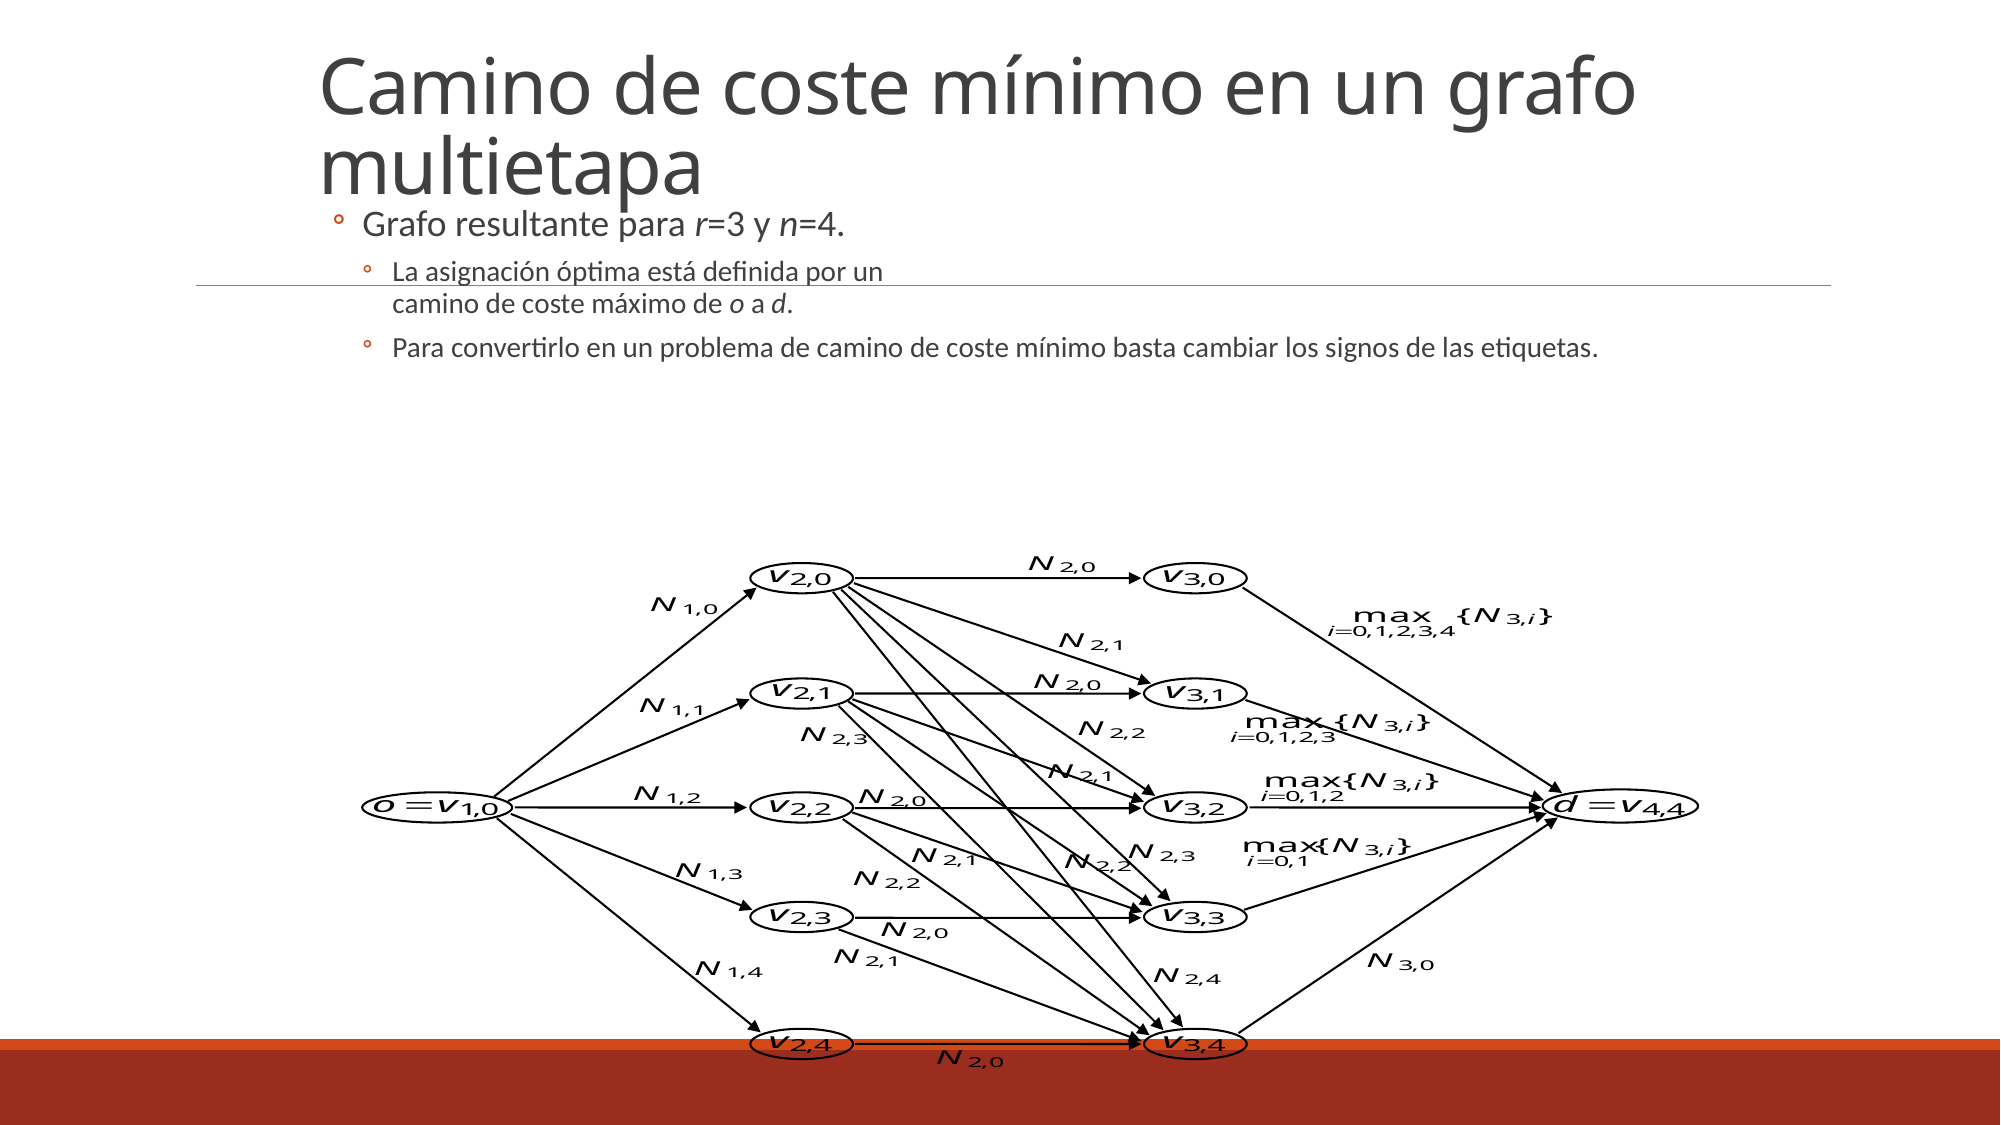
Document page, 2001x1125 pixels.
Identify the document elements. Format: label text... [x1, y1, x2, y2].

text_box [361, 550, 1699, 1072]
list Grafo resultante para r=3 y n=4. La asignación óptima está definida por un camino de coste máximo de o a d. Para convertirlo en un problema de camino de coste mínimo basta cambiar los signos de las etiquetas. [299, 196, 1695, 1001]
title Camino de coste mínimo en un grafo multietapa [303, 42, 1654, 196]
